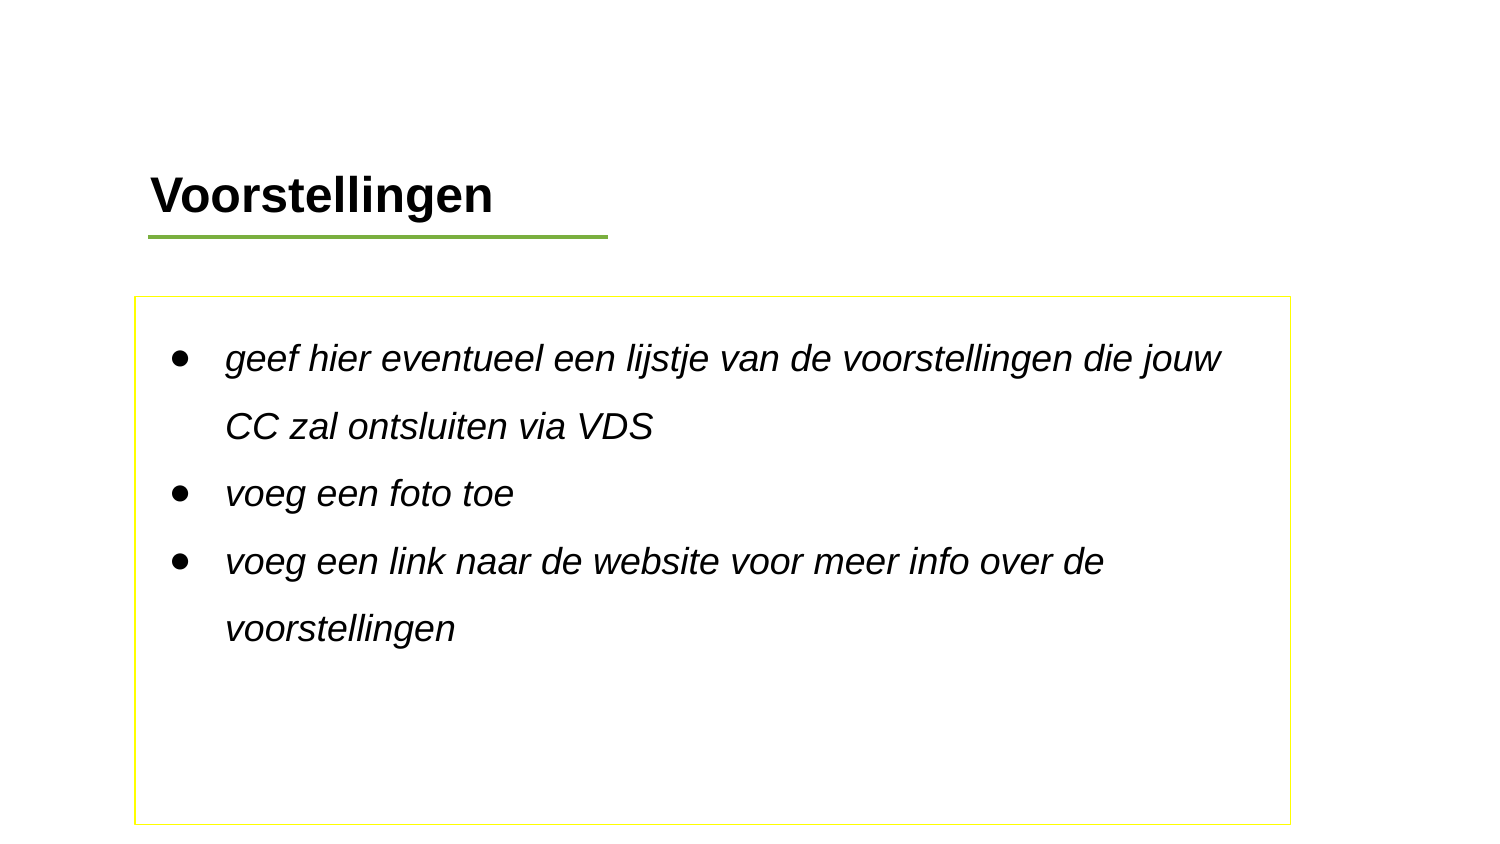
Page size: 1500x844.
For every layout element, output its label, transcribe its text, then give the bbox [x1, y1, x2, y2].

title Voorstellingen [135, 90, 751, 238]
title geef hier eventueel een lijstje van de voorstellingen die jouw CC zal ontsluiten via VDS voeg een foto toe voeg een link naar de website voor meer info over de voorstellingen [135, 296, 1291, 825]
